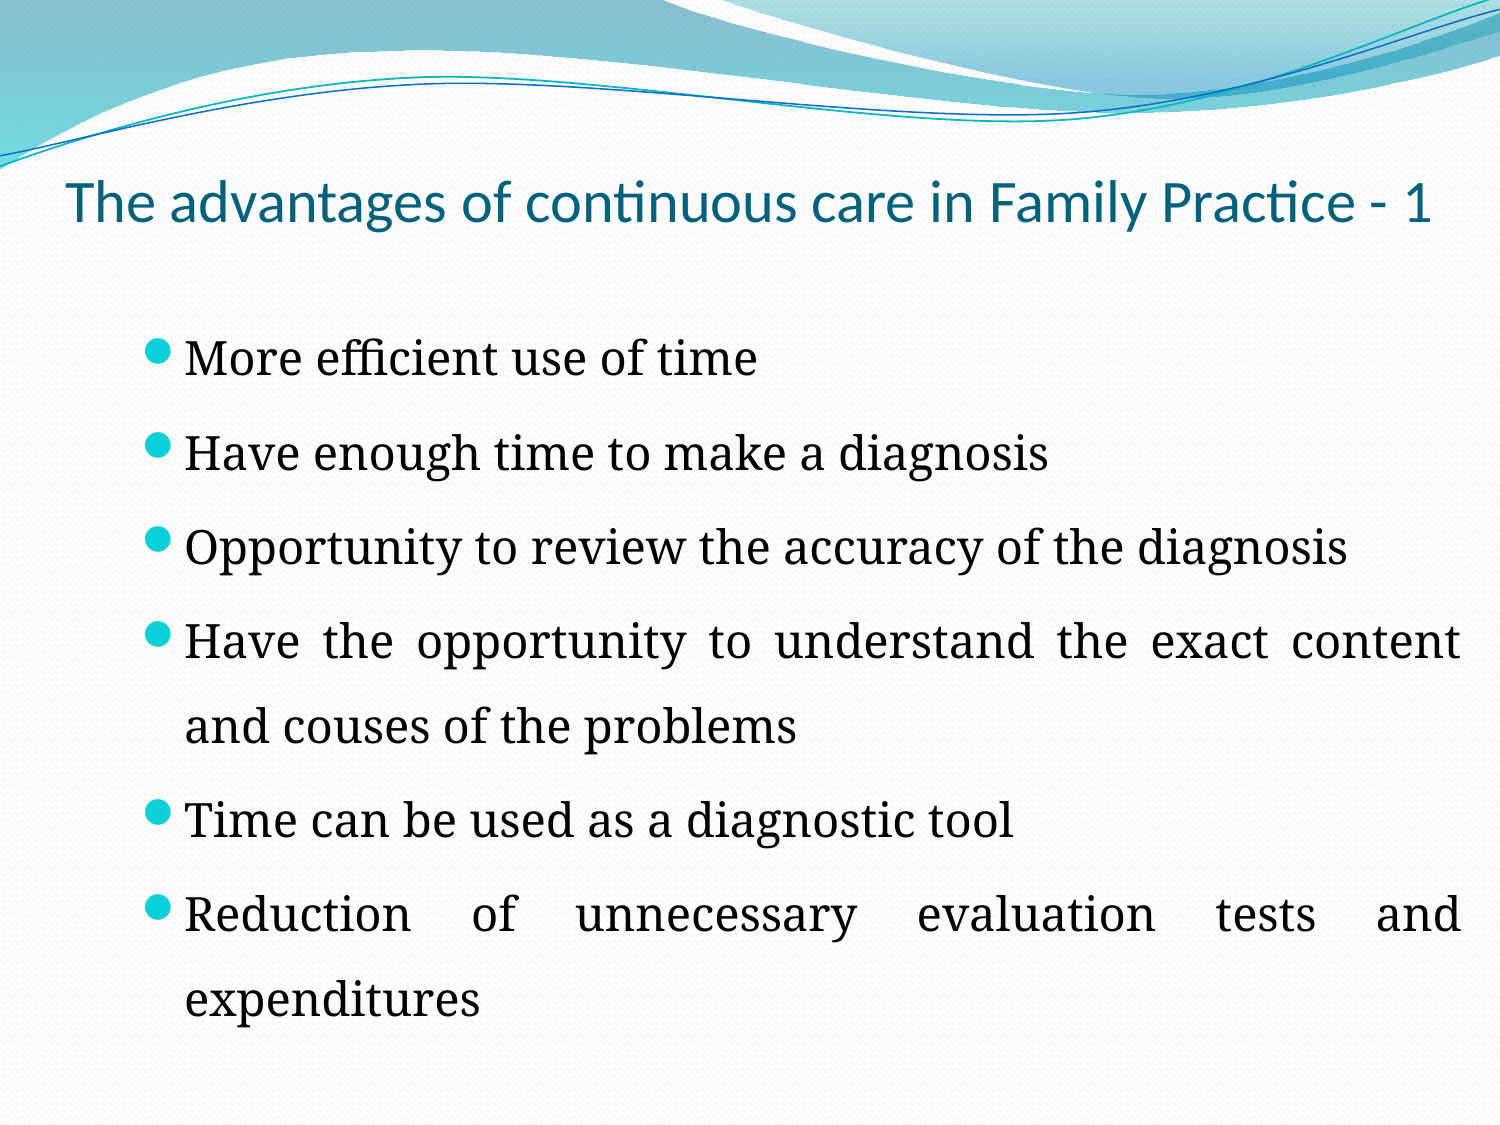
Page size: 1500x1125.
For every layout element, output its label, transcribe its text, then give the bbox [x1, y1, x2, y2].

title The advantages of continuous care in Family Practice - 1 [64, 137, 1459, 235]
list More efficient use of time Have enough time to make a diagnosis Opportunity to review the accuracy of the diagnosis Have the opportunity to understand the exact content and couses of the problems Time can be used as a diagnostic tool Reduction of unnecessary evaluation tests and expenditures [126, 292, 1477, 1036]
